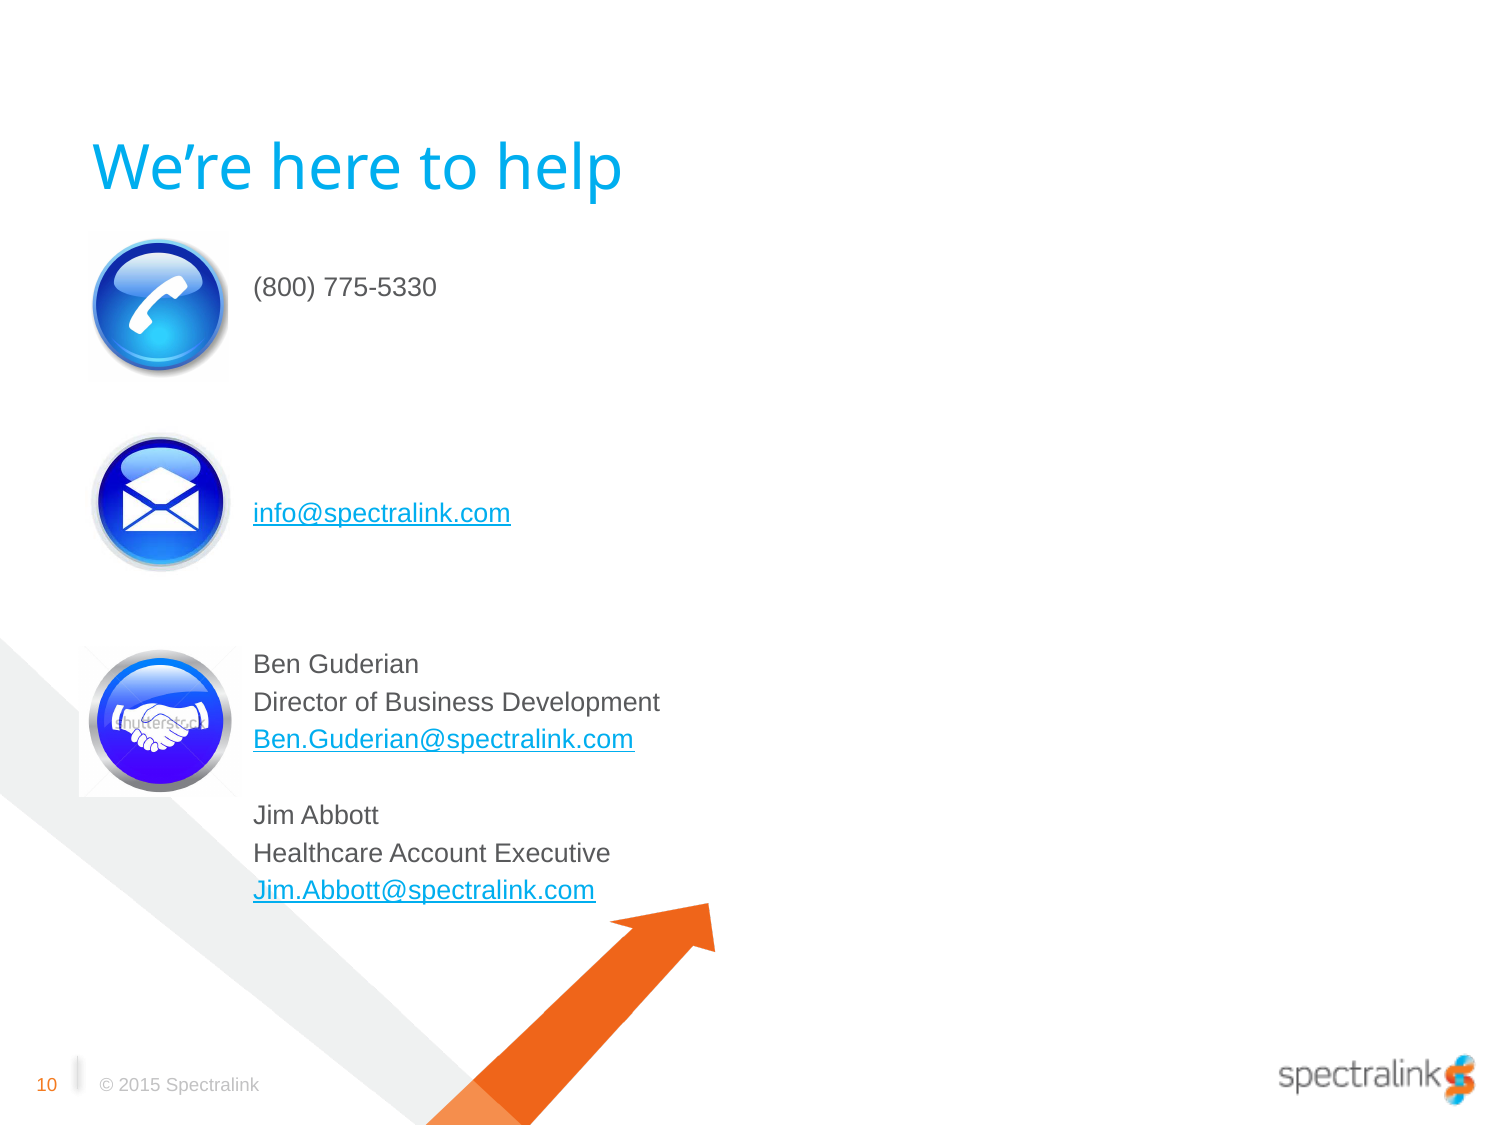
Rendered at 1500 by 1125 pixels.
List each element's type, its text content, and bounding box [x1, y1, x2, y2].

picture [87, 231, 229, 382]
list (800) 775-5330 info@spectralink.com Ben Guderian Director of Business Development Ben.Guderian@spectralink.com Jim Abbott Healthcare Account Executive Jim.Abbott@spectralink.com [238, 262, 1445, 915]
slide_number 10 [21, 1054, 124, 1115]
picture [1264, 1035, 1490, 1122]
footer © 2015 Spectralink [84, 1053, 560, 1114]
picture [0, 426, 749, 1125]
title We’re here to help [77, 119, 1440, 234]
